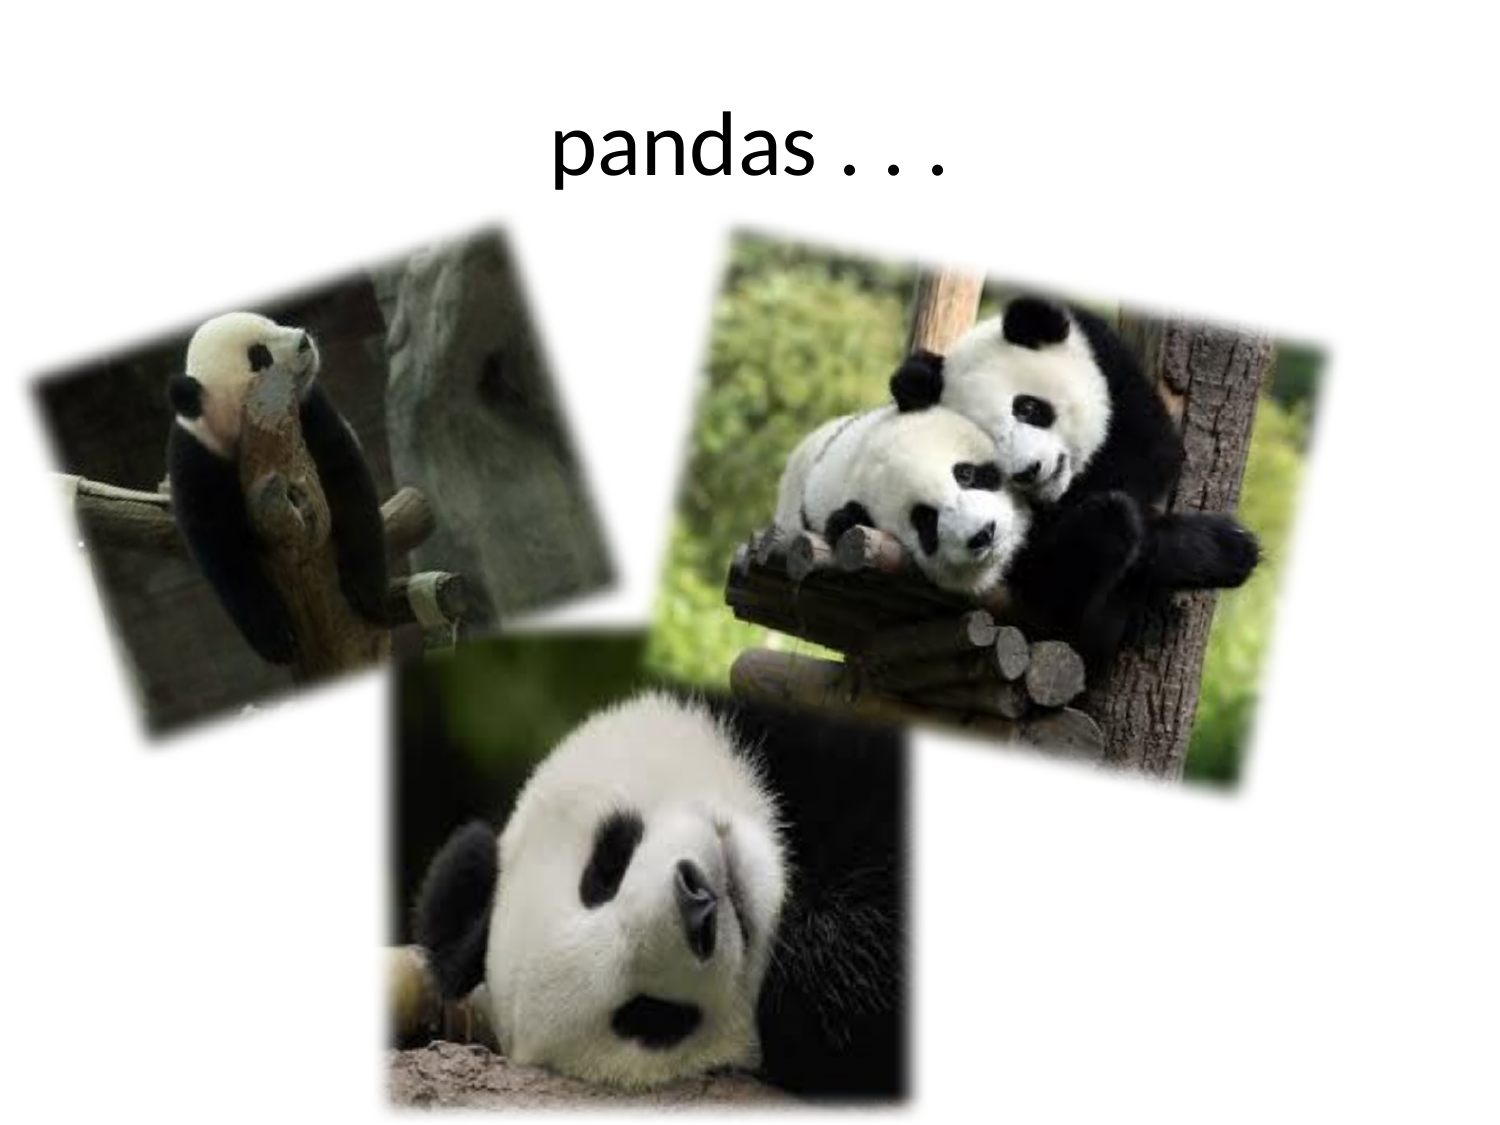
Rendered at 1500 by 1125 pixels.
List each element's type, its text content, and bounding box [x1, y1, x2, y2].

picture [45, 241, 1314, 1125]
title pandas . . . [75, 45, 1425, 233]
